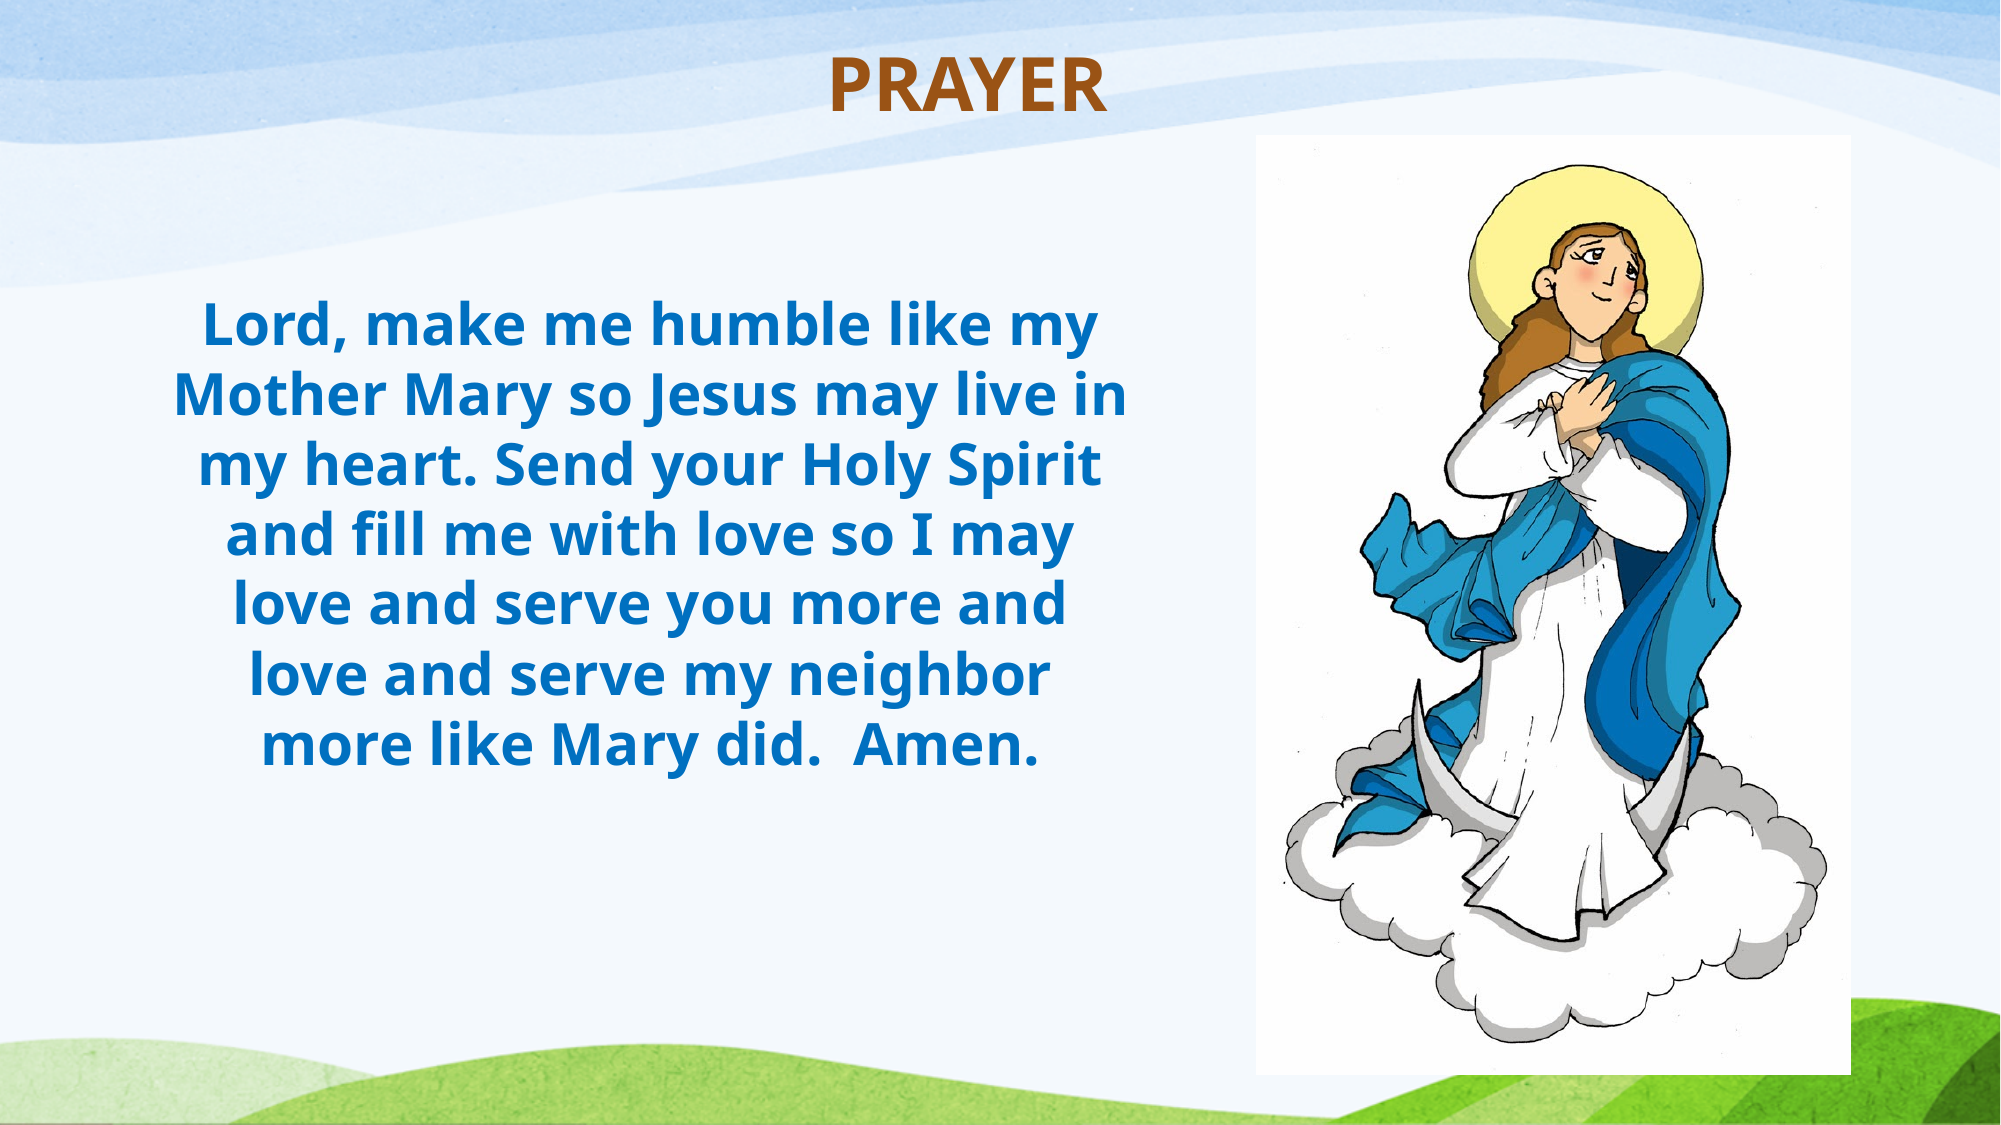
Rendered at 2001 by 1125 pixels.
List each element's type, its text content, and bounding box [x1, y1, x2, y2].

text_box PRAYER [811, 29, 1189, 134]
picture [0, 0, 2001, 1125]
text_box Lord, make me humble like my Mother Mary so Jesus may live in my heart. Send your Holy Spirit and fill me with love so I may love and serve you more and love and serve my neighbor more like Mary did. Amen. [150, 279, 1151, 854]
